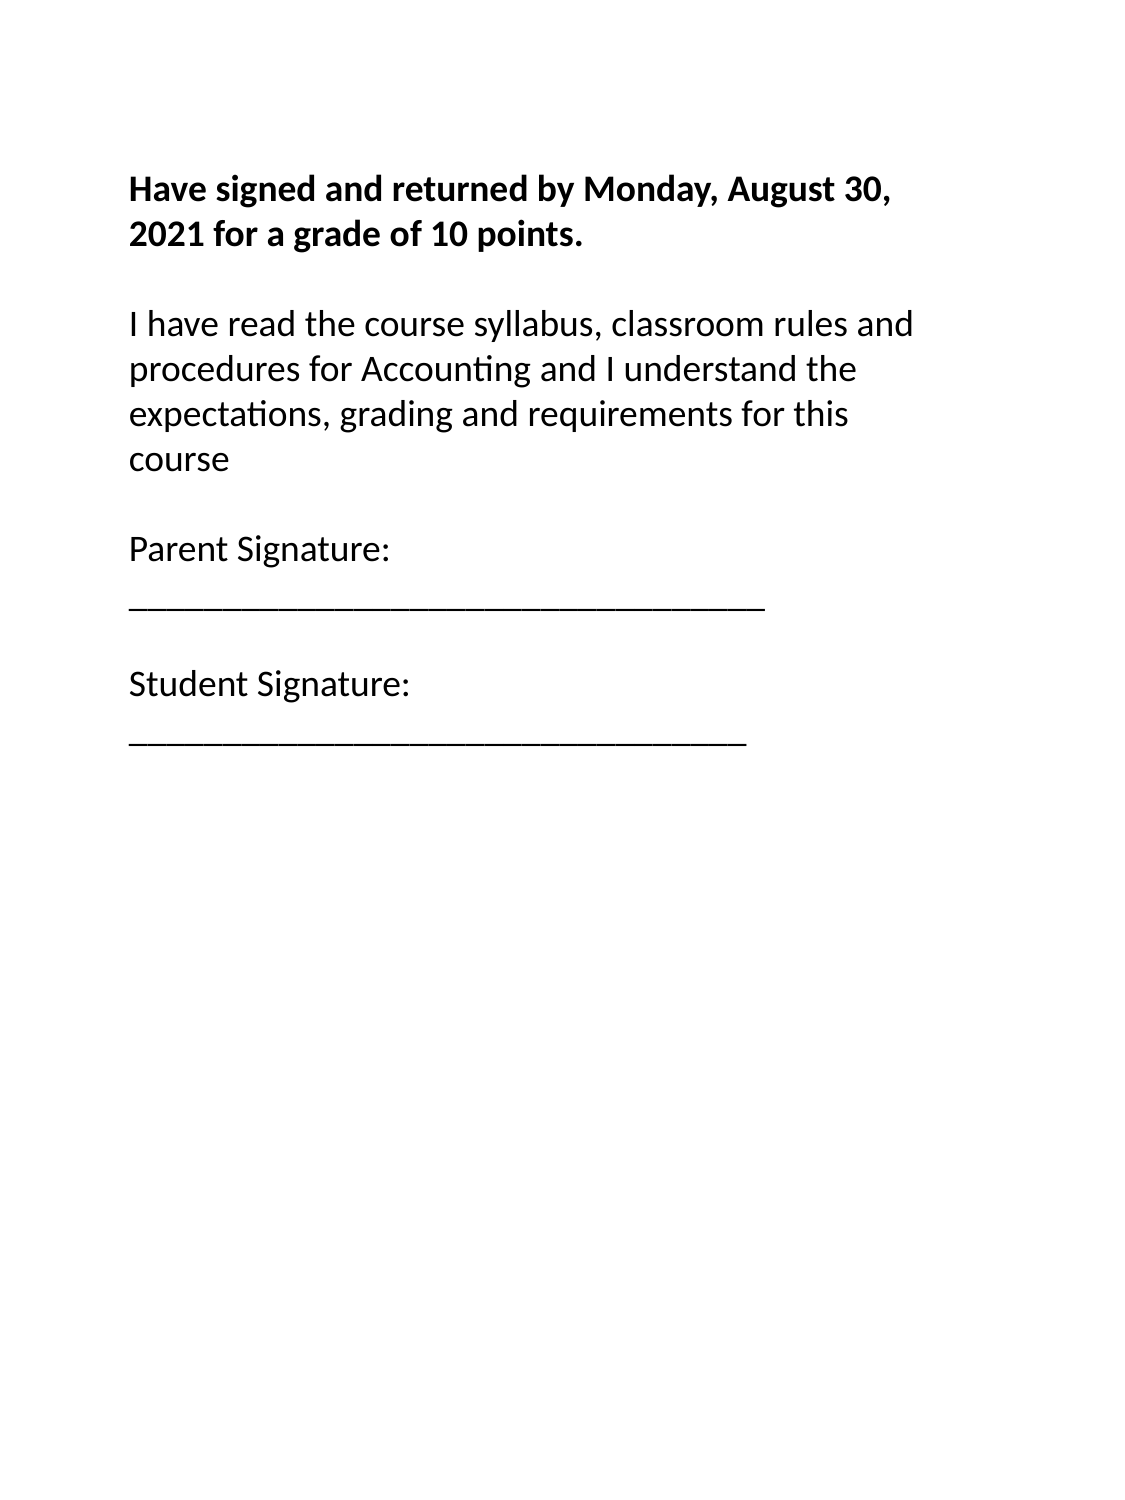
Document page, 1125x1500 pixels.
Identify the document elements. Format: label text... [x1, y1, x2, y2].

text_box Have signed and returned by Monday, August 30, 2021 for a grade of 10 points. I have read the course syllabus, classroom rules and procedures for Accounting and I understand the expectations, grading and requirements for this course Parent Signature: __________________________________ Student Signature: _________________________________ [114, 156, 944, 847]
